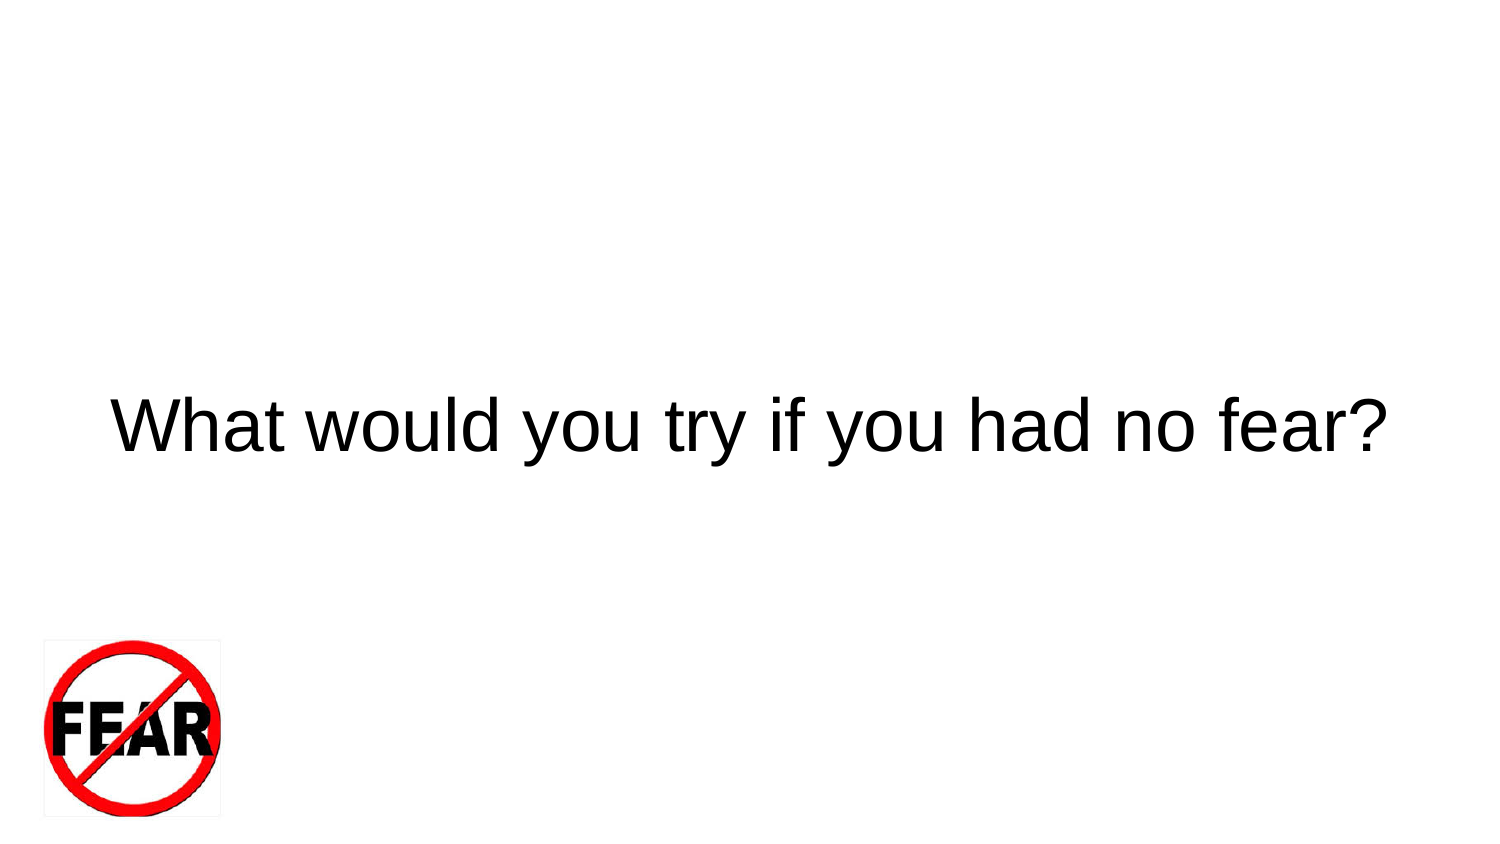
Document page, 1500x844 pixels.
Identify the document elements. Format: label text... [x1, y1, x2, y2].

picture [39, 635, 225, 821]
title What would you try if you had no fear? [51, 352, 1449, 491]
